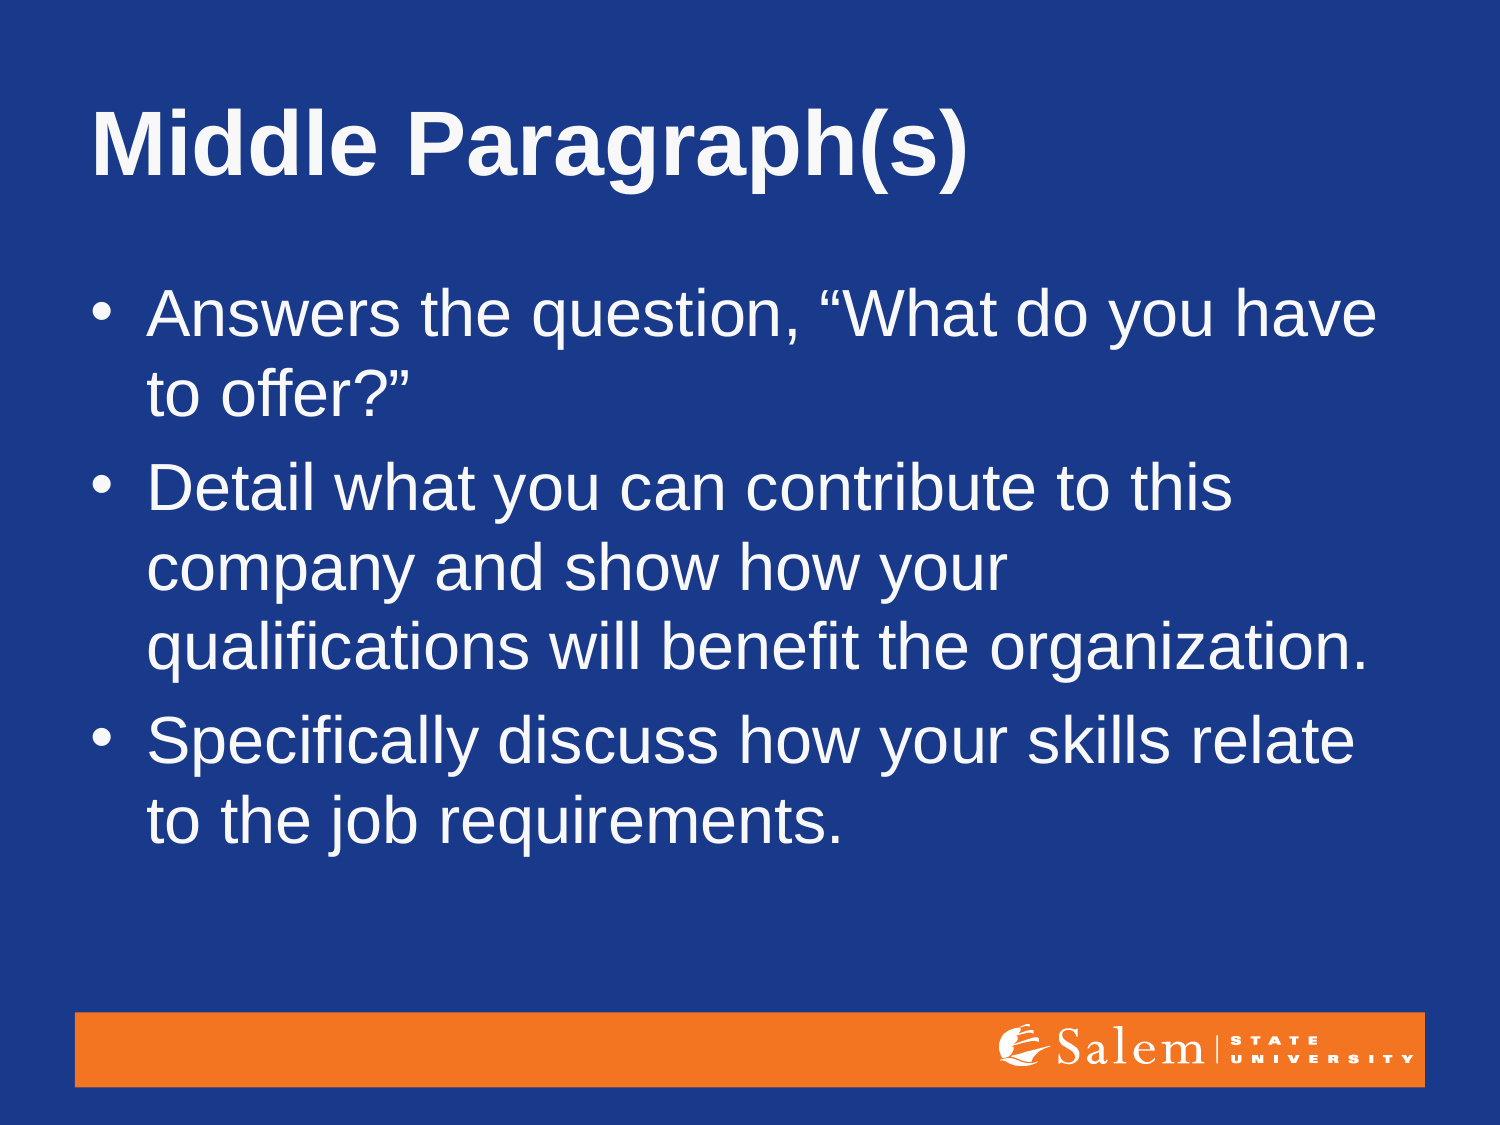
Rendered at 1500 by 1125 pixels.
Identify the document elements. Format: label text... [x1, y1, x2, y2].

list Answers the question, “What do you have to offer?” Detail what you can contribute to this company and show how your qualifications will benefit the organization. Specifically discuss how your skills relate to the job requirements. [75, 262, 1425, 1005]
title Middle Paragraph(s) [75, 45, 1425, 233]
picture [999, 1024, 1413, 1066]
